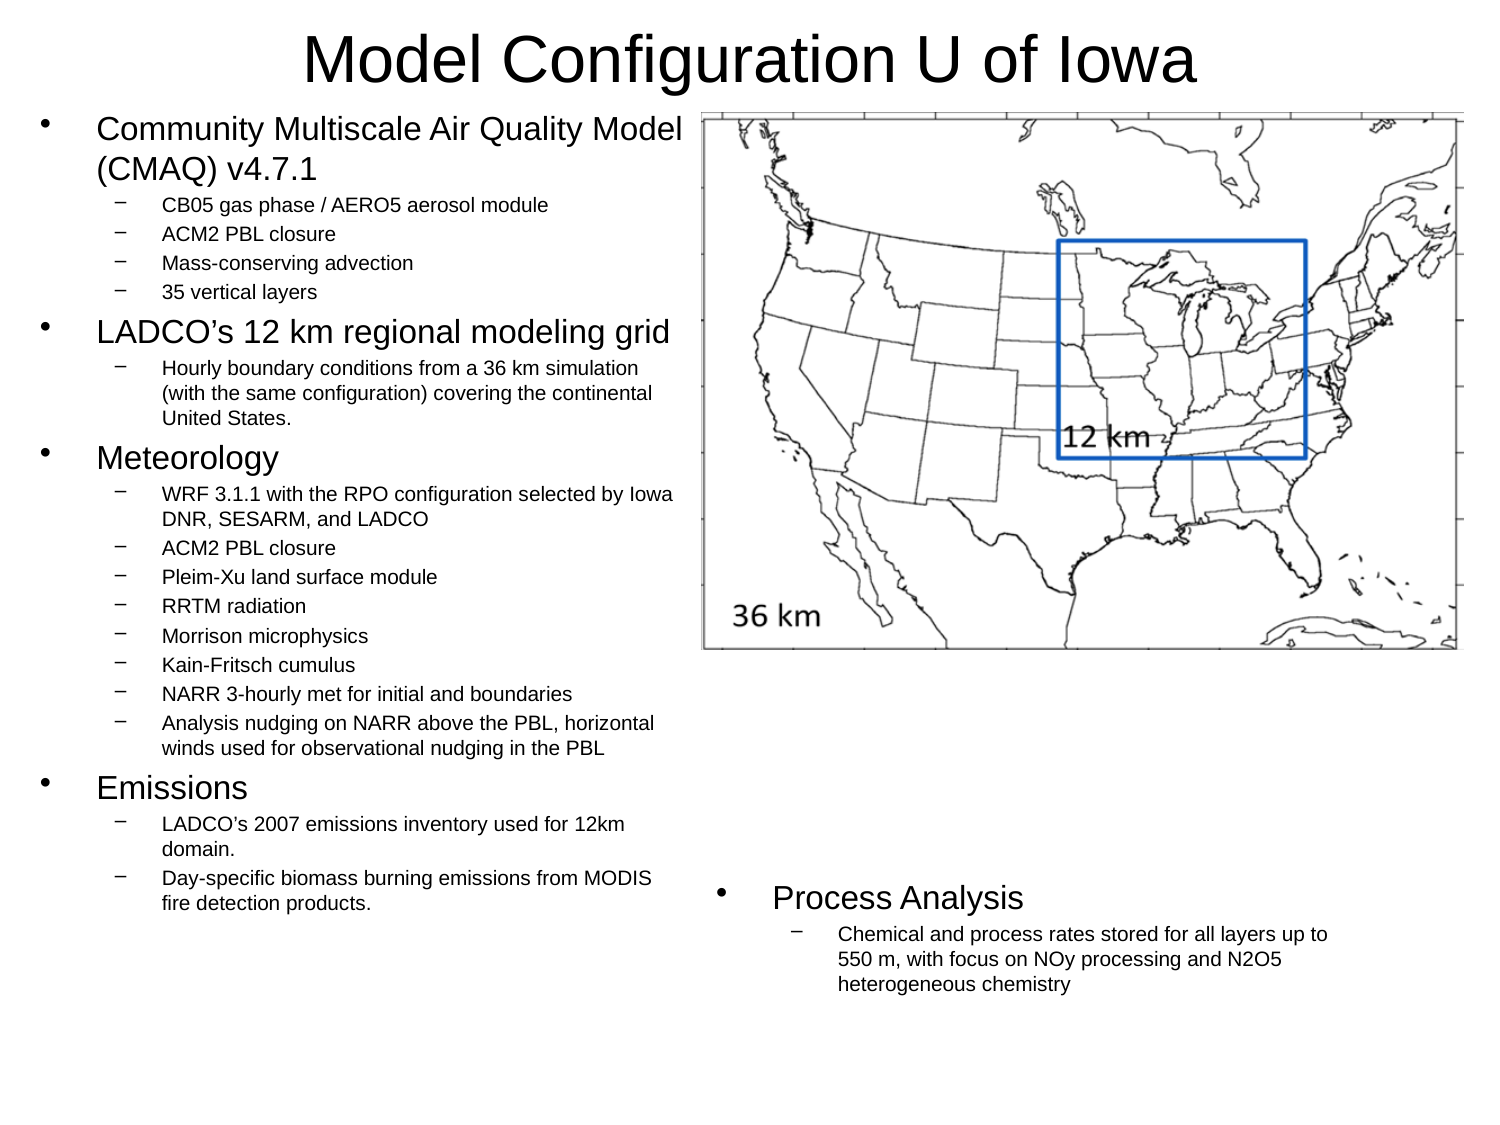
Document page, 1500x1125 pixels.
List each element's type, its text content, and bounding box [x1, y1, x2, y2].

list Community Multiscale Air Quality Model (CMAQ) v4.7.1 CB05 gas phase / AERO5 aerosol module ACM2 PBL closure Mass-conserving advection 35 vertical layers LADCO’s 12 km regional modeling grid Hourly boundary conditions from a 36 km simulation (with the same configuration) covering the continental United States. Meteorology WRF 3.1.1 with the RPO configuration selected by Iowa DNR, SESARM, and LADCO ACM2 PBL closure Pleim-Xu land surface module RRTM radiation Morrison microphysics Kain-Fritsch cumulus NARR 3-hourly met for initial and boundaries Analysis nudging on NARR above the PBL, horizontal winds used for observational nudging in the PBL Emissions LADCO’s 2007 emissions inventory used for 12km domain. Day-specific biomass burning emissions from MODIS fire detection products. [24, 99, 700, 843]
text_box Process Analysis Chemical and process rates stored for all layers up to 550 m, with focus on NOy processing and N2O5 heterogeneous chemistry [701, 868, 1377, 1031]
picture [700, 112, 1464, 651]
title Model Configuration U of Iowa [75, 0, 1425, 111]
